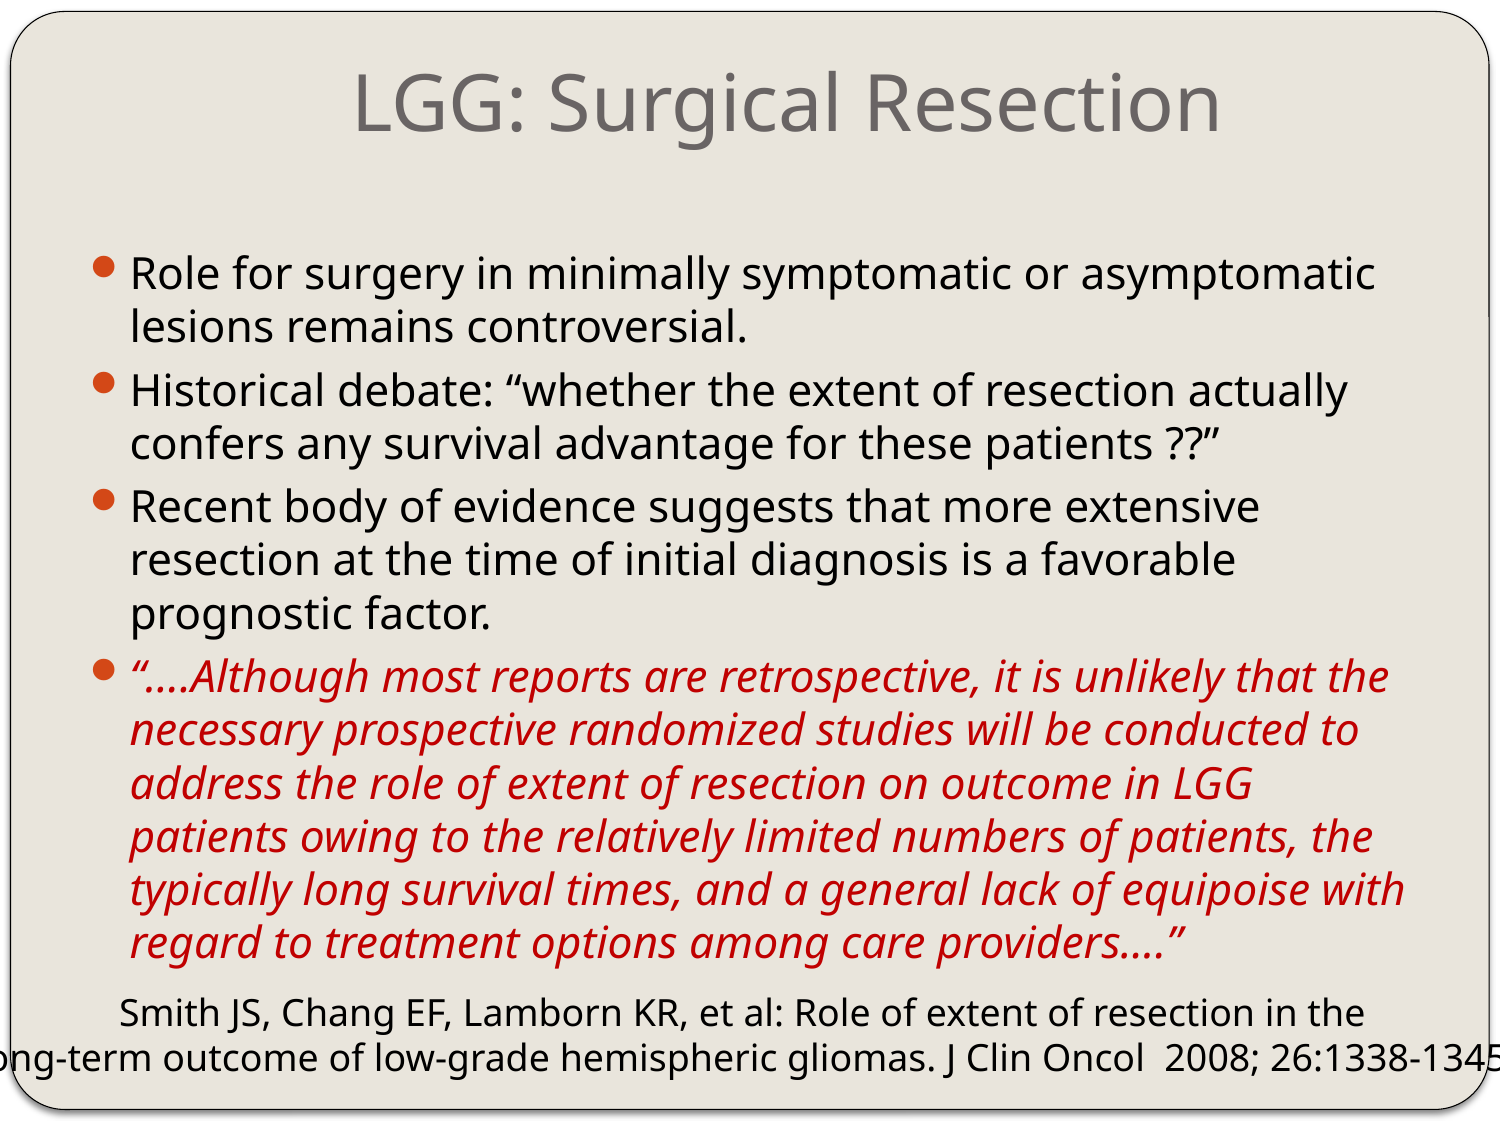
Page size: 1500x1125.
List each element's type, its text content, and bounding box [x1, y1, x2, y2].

title LGG: Surgical Resection [150, 45, 1425, 163]
text_box Smith JS, Chang EF, Lamborn KR, et al: Role of extent of resection in the long-term outcome of low-grade hemispheric gliomas. J Clin Oncol 2008; 26:1338-1345. [0, 981, 1500, 1087]
list Role for surgery in minimally symptomatic or asymptomatic lesions remains controversial. Historical debate: “whether the extent of resection actually confers any survival advantage for these patients ??” Recent body of evidence suggests that more extensive resection at the time of initial diagnosis is a favorable prognostic factor. “….Although most reports are retrospective, it is unlikely that the necessary prospective randomized studies will be conducted to address the role of extent of resection on outcome in LGG patients owing to the relatively limited numbers of patients, the typically long survival times, and a general lack of equipoise with regard to treatment options among care providers….” [75, 237, 1425, 981]
